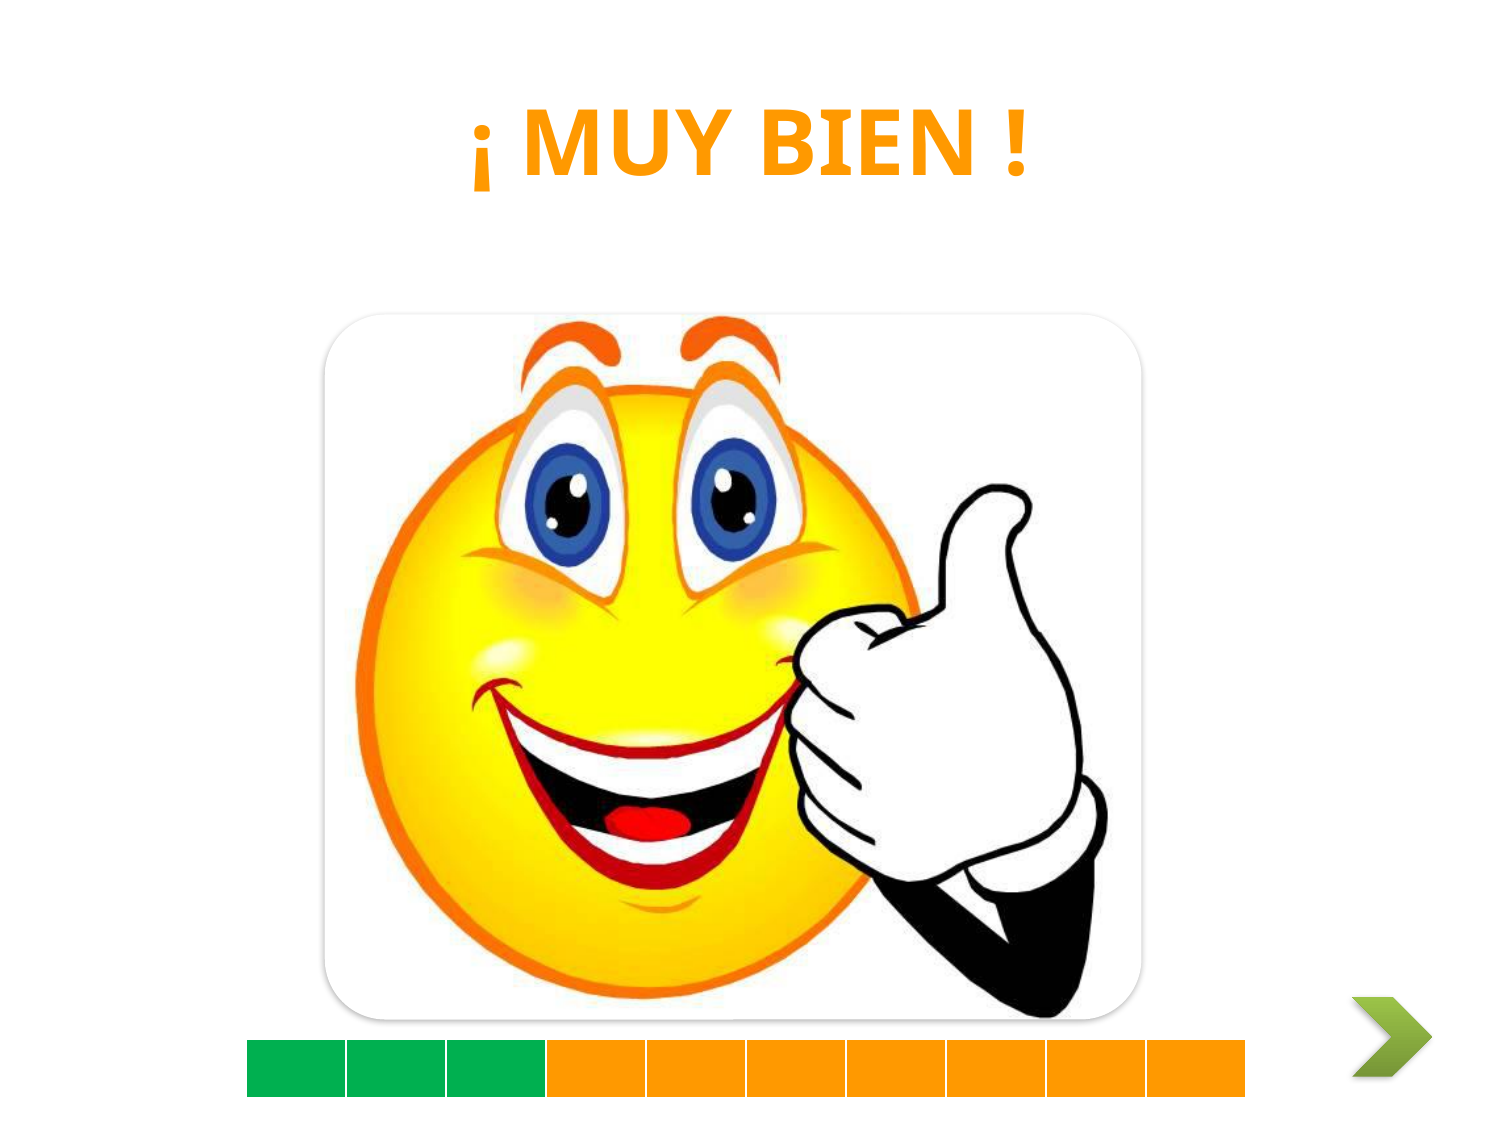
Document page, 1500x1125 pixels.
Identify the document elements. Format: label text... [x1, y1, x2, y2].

text_box [1352, 997, 1432, 1077]
table_header [347, 1040, 445, 1097]
table_header [247, 1040, 345, 1097]
table_header [647, 1040, 745, 1097]
picture [324, 314, 1142, 1020]
table_header [447, 1040, 545, 1097]
table_header [847, 1040, 945, 1097]
table_header [947, 1040, 1045, 1097]
title ¡ Muy Bien ! [75, 45, 1425, 233]
table_header [1147, 1040, 1245, 1097]
table_header [747, 1040, 845, 1097]
table_header [547, 1040, 645, 1097]
table_header [1047, 1040, 1145, 1097]
